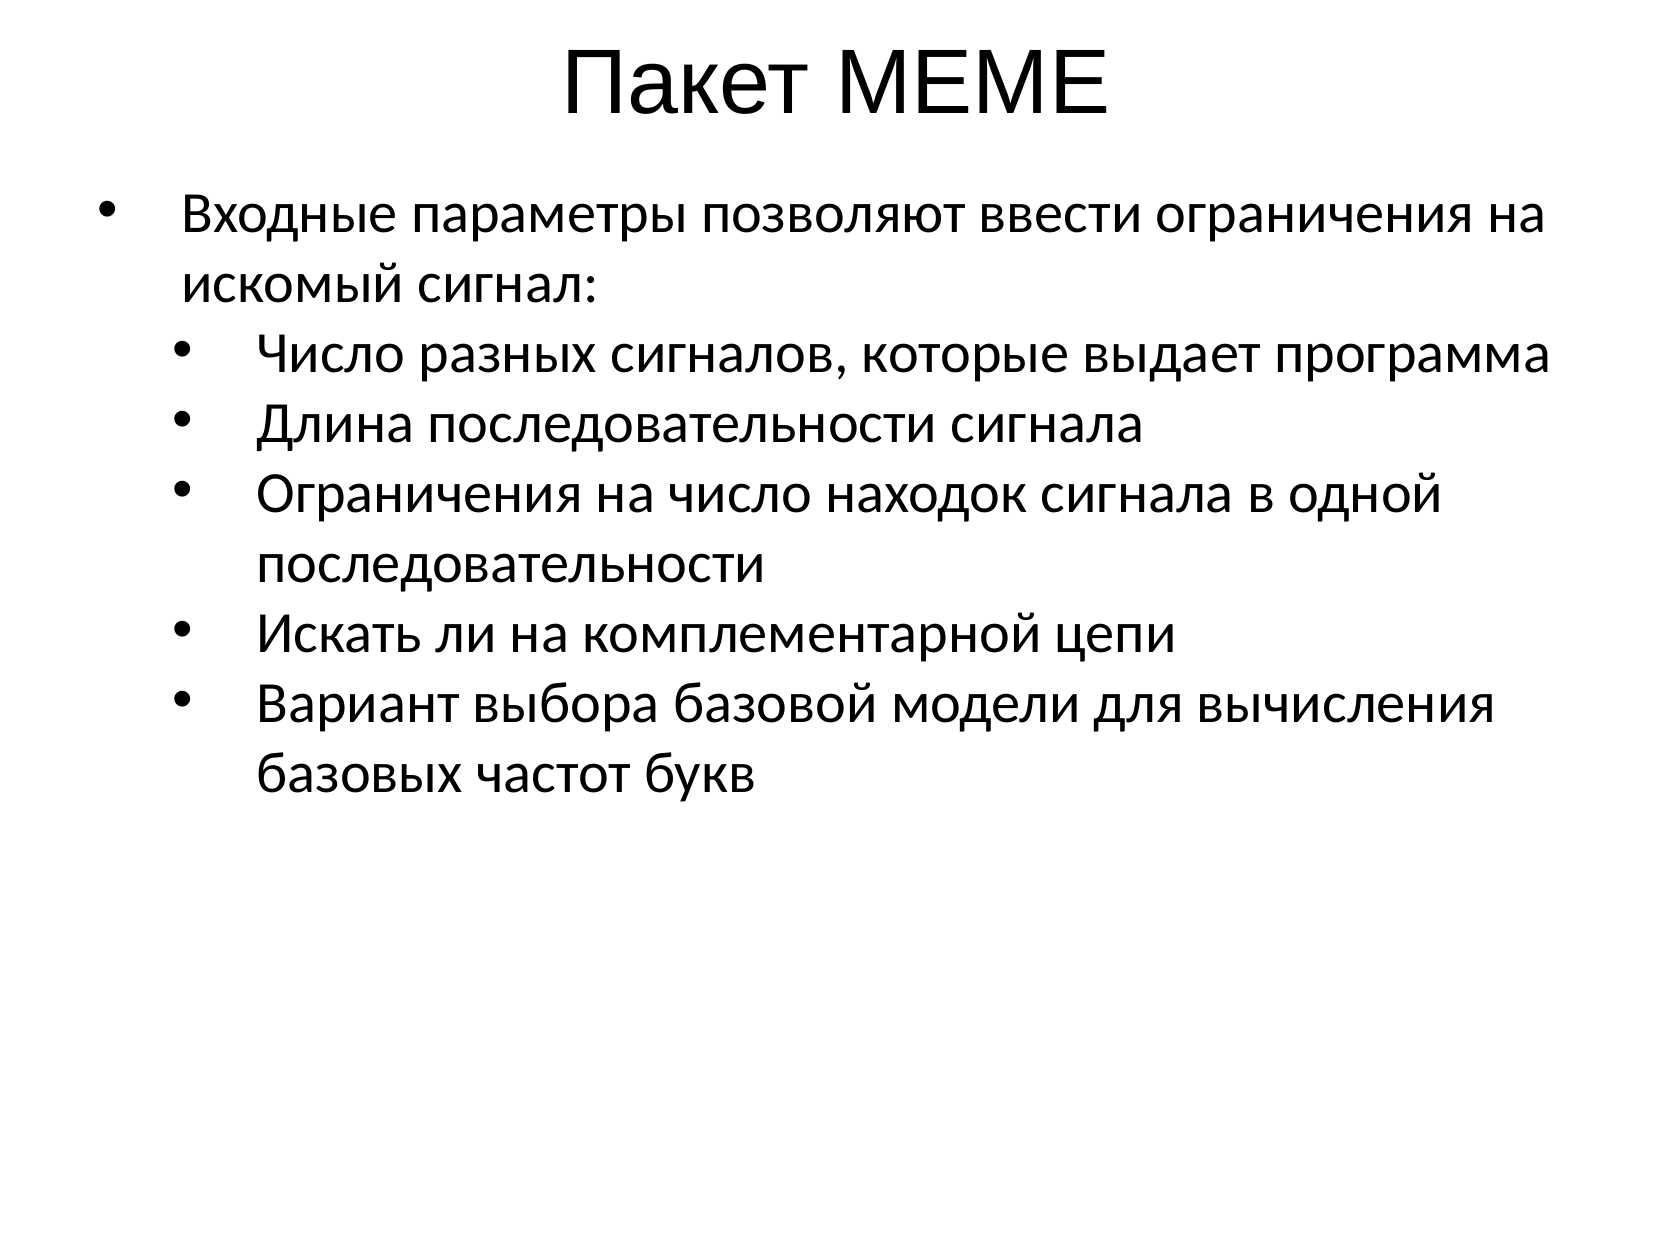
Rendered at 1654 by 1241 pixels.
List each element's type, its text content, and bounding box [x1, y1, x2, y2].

text_box Входные параметры позволяют ввести ограничения на искомый сигнал: Число разных сигналов, которые выдает программа Длина последовательности сигнала Ограничения на число находок сигнала в одной последовательности Искать ли на комплементарной цепи Вариант выбора базовой модели для вычисления базовых частот букв [82, 166, 1640, 967]
text_box Пакет MEME [82, 0, 1591, 154]
